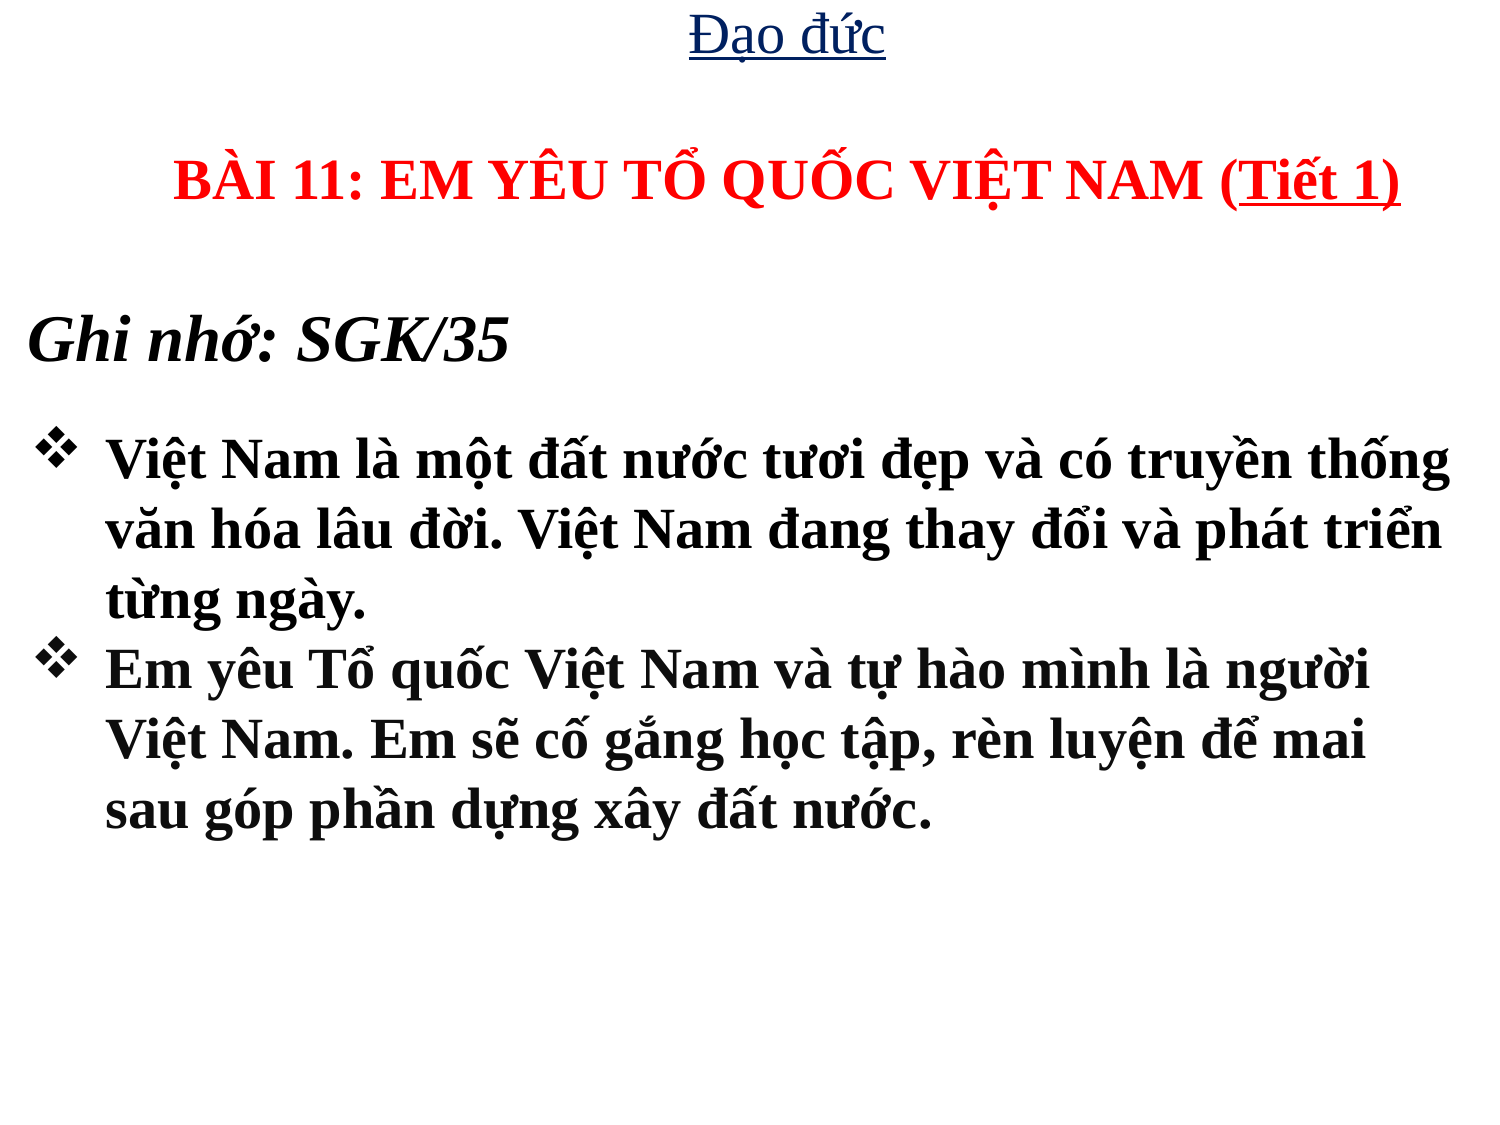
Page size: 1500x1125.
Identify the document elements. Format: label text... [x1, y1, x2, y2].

text_box BÀI 11: EM YÊU TỔ QUỐC VIỆT NAM (Tiết 1) [56, 133, 1500, 219]
text_box Ghi nhớ: SGK/35 [12, 287, 612, 383]
text_box Việt Nam là một đất nước tươi đẹp và có truyền thống văn hóa lâu đời. Việt Nam đang thay đổi và phát triển từng ngày. Em yêu Tổ quốc Việt Nam và tự hào mình là người Việt Nam. Em sẽ cố gắng học tập, rèn luyện để mai sau góp phần dựng xây đất nước. [15, 412, 1479, 987]
text_box Đạo đức [162, 0, 1413, 73]
